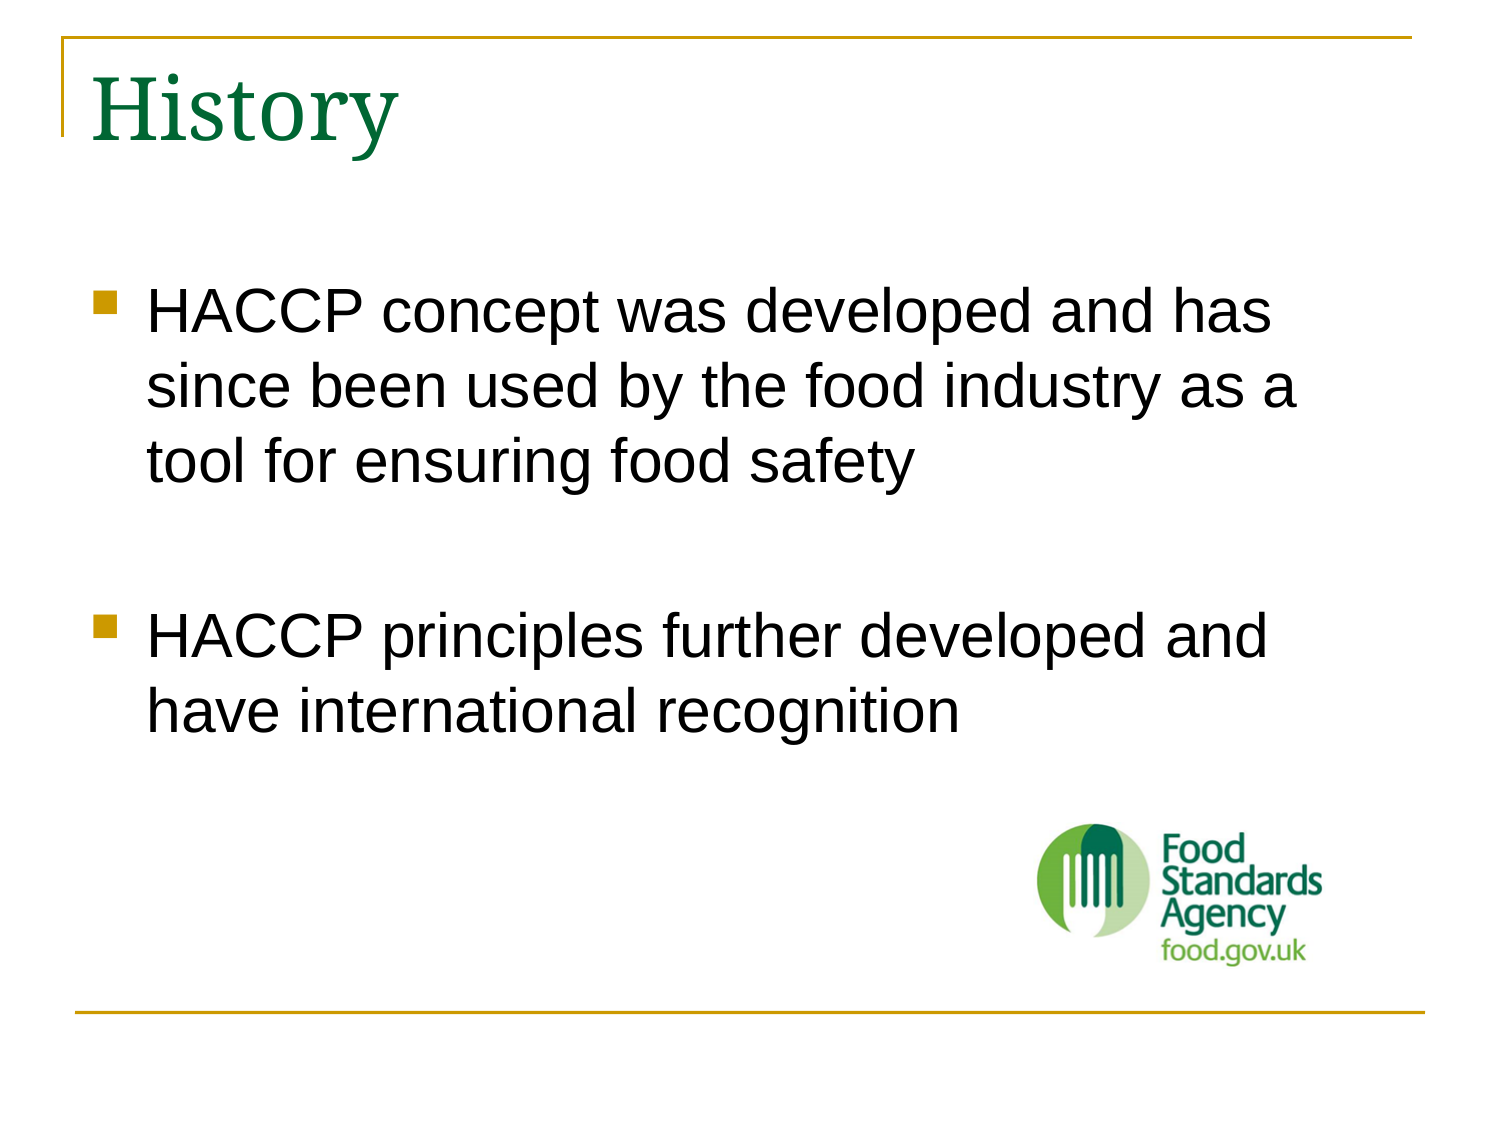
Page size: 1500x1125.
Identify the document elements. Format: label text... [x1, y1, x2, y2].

picture [1033, 822, 1326, 969]
title History [74, 45, 1426, 233]
list HACCP concept was developed and has since been used by the food industry as a tool for ensuring food safety HACCP principles further developed and have international recognition [74, 262, 1426, 1006]
